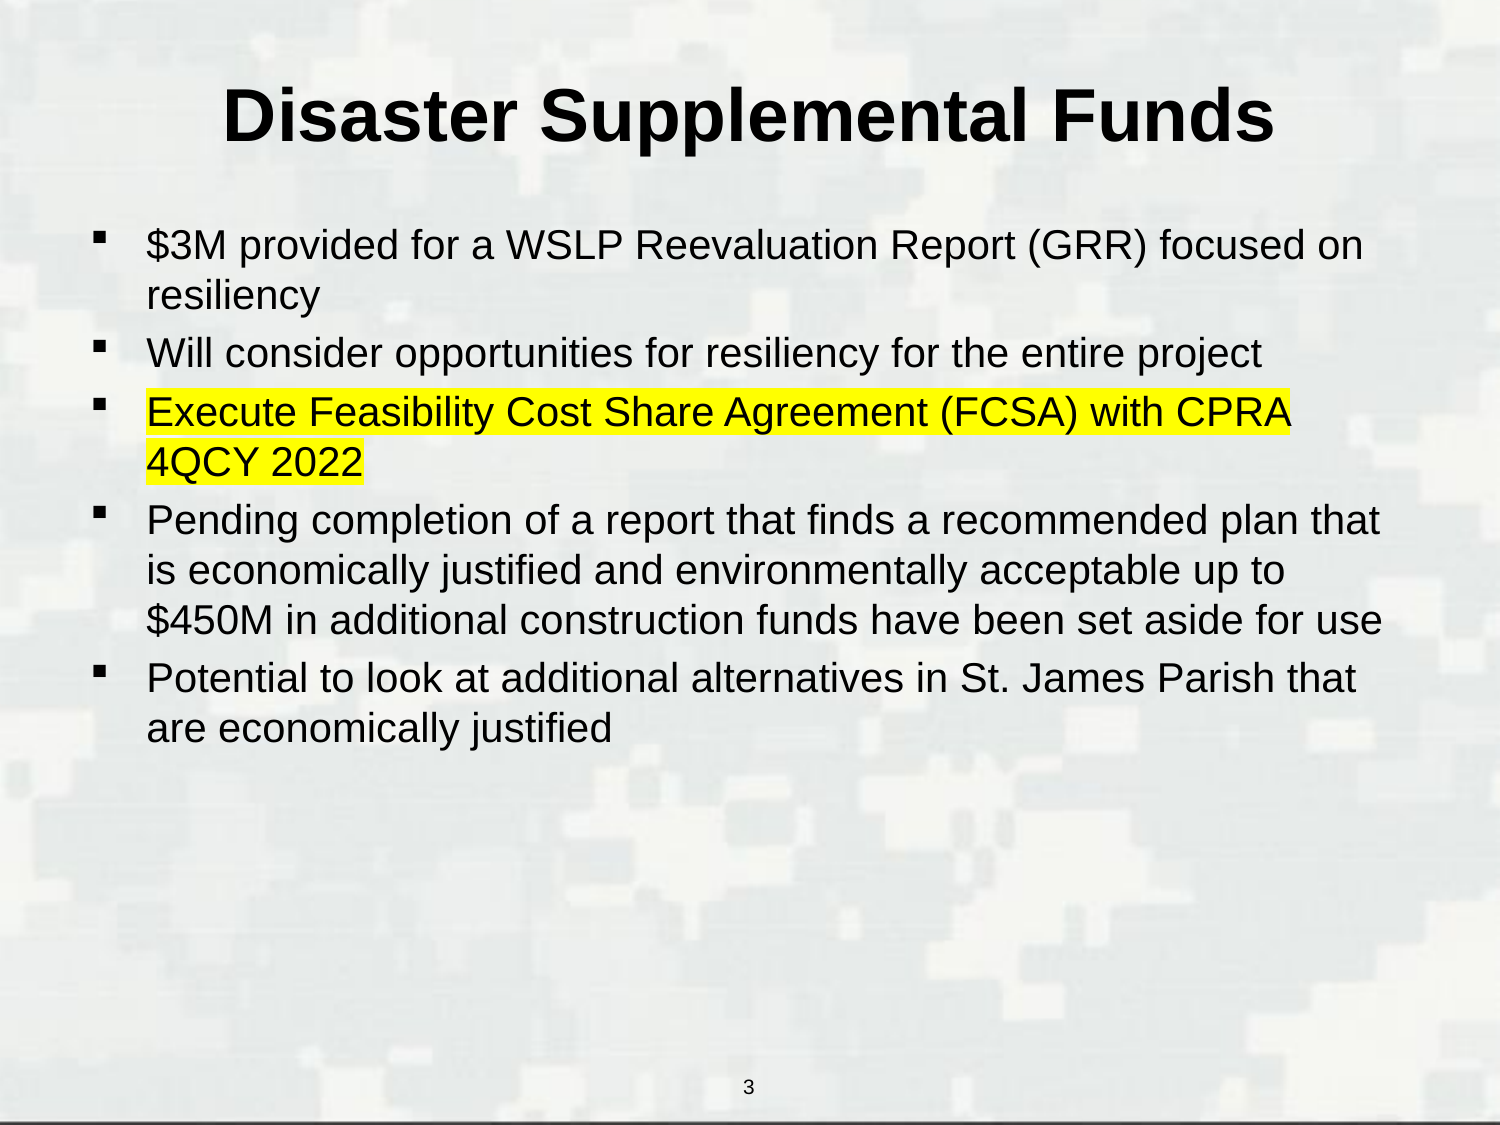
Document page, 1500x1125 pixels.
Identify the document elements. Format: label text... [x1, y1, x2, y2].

list $3M provided for a WSLP Reevaluation Report (GRR) focused on resiliency Will consider opportunities for resiliency for the entire project Execute Feasibility Cost Share Agreement (FCSA) with CPRA 4QCY 2022 Pending completion of a report that finds a recommended plan that is economically justified and environmentally acceptable up to $450M in additional construction funds have been set aside for use Potential to look at additional alternatives in St. James Parish that are economically justified [74, 209, 1426, 1008]
title Disaster Supplemental Funds [74, 44, 1426, 179]
slide_number 3 [573, 1046, 925, 1125]
picture [0, 0, 1500, 1125]
